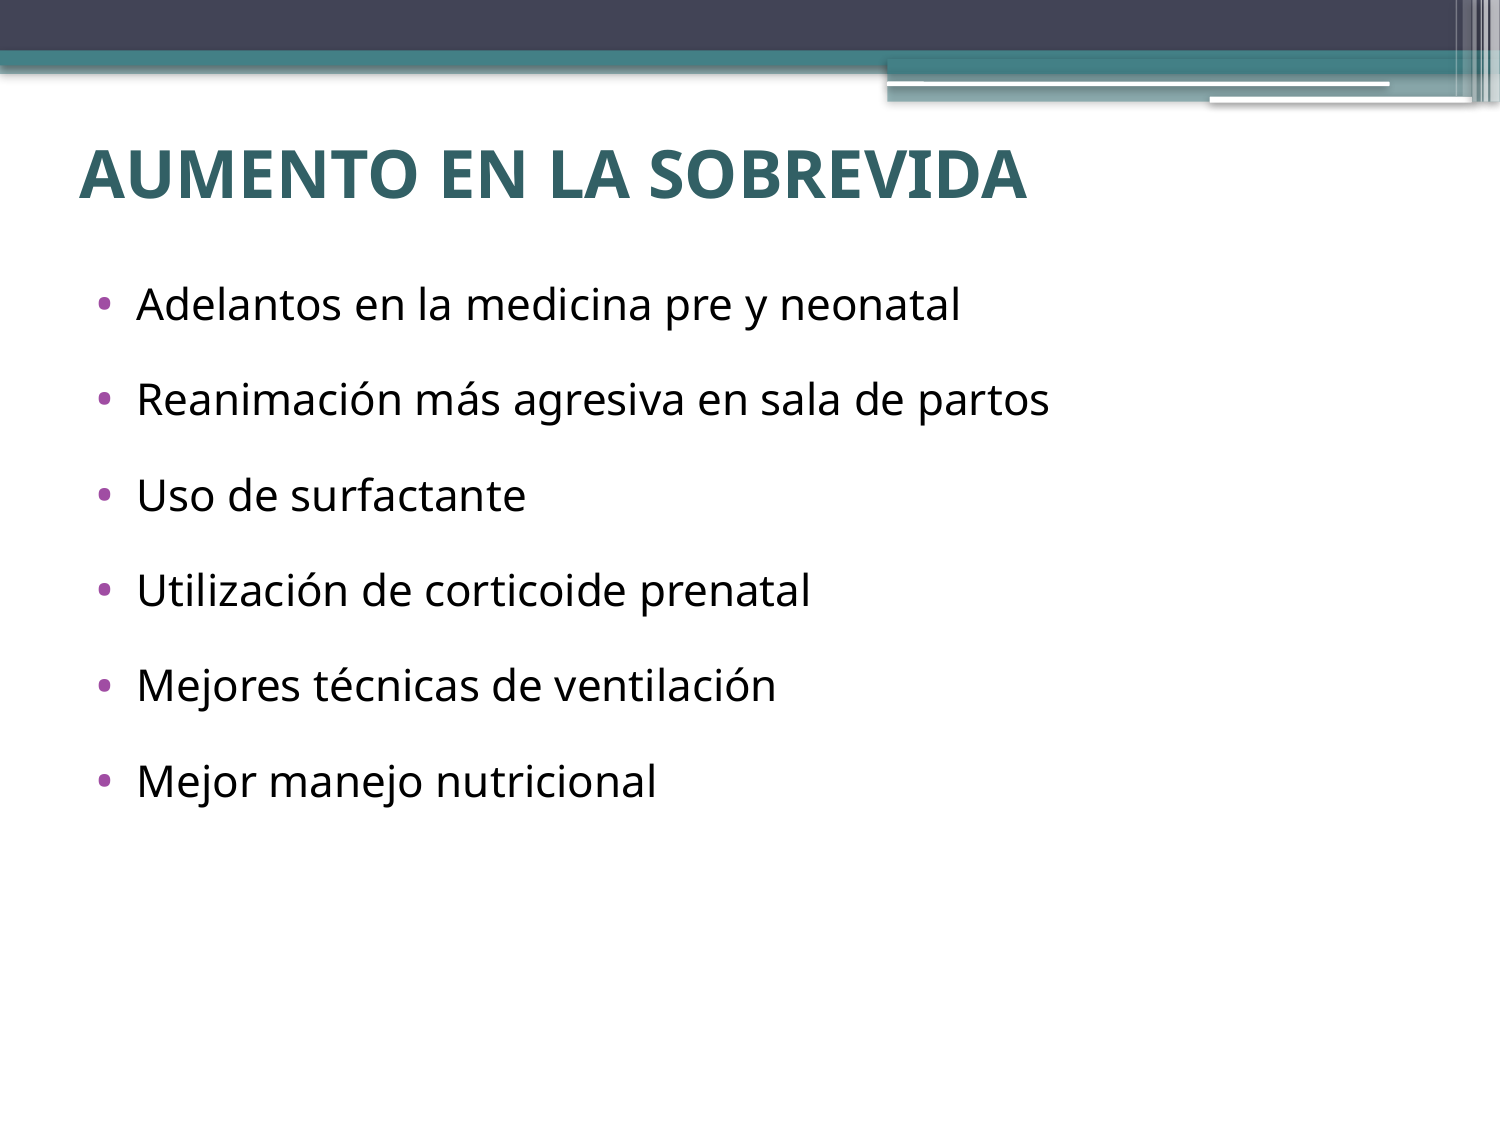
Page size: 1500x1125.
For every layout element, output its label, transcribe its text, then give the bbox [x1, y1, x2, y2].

list Adelantos en la medicina pre y neonatal Reanimación más agresiva en sala de partos Uso de surfactante Utilización de corticoide prenatal Mejores técnicas de ventilación Mejor manejo nutricional acompañado de reducción en la incidencia de discapacidad [64, 278, 1415, 963]
title AUMENTO EN LA SOBREVIDA [64, 78, 1415, 266]
